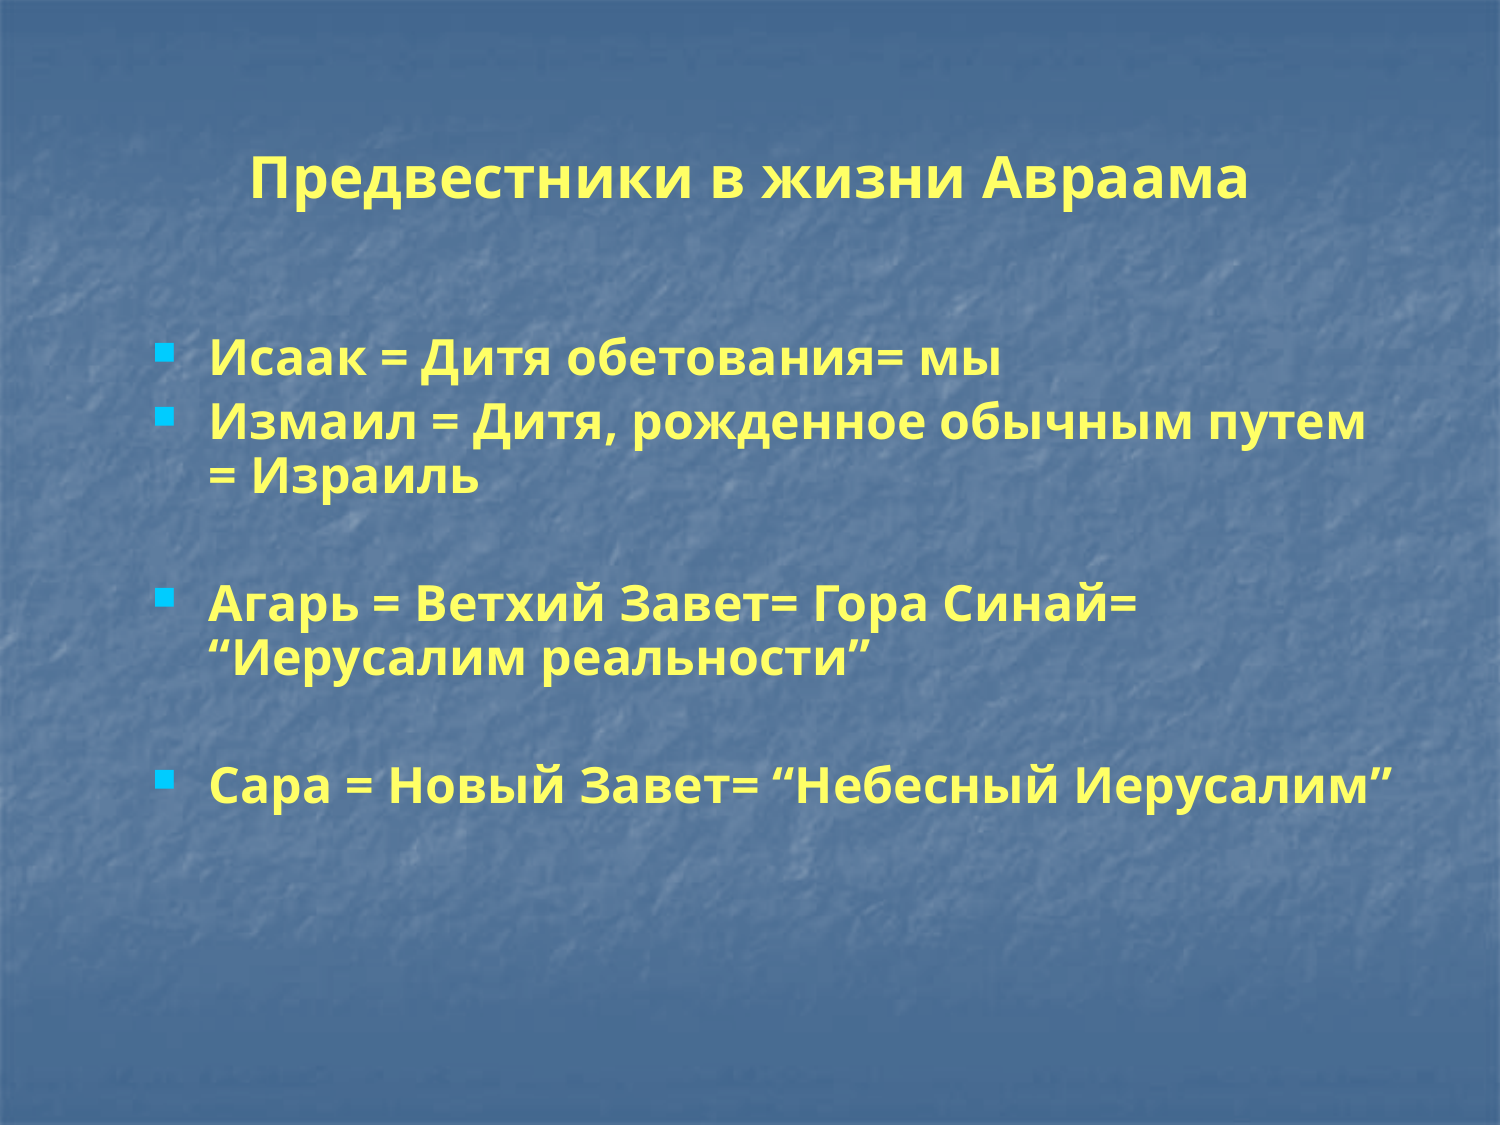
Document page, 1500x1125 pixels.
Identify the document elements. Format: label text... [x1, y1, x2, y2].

title Предвестники в жизни Авраама [75, 62, 1425, 288]
list Исаак = Дитя обетования= мы Измаил = Дитя, рожденное обычным путем = Израиль Агарь = Ветхий Завет= Гора Синай= “Иерусалим реальности” Сара = Новый Завет= “Небесный Иерусалим” [137, 324, 1413, 938]
